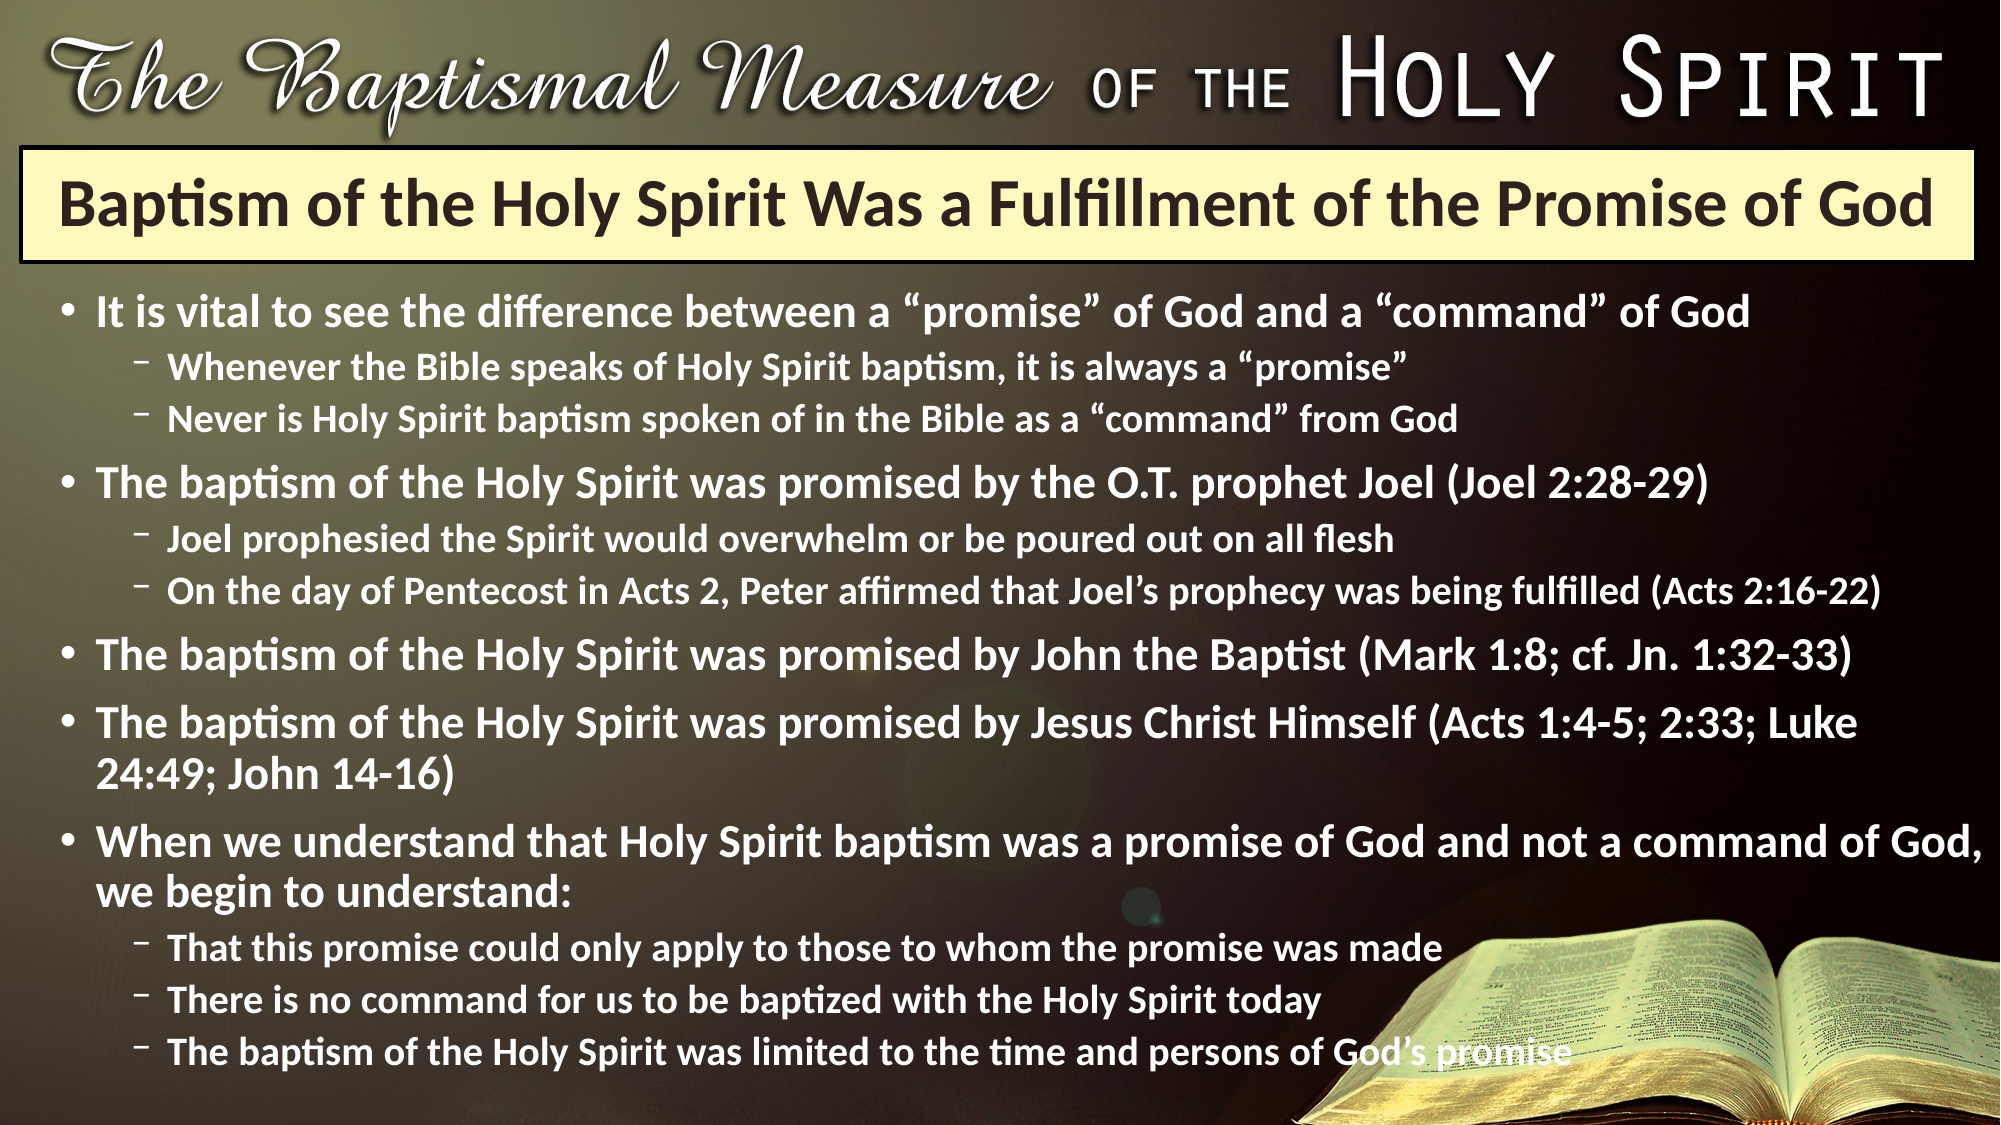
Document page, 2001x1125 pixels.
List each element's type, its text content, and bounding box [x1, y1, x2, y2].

picture [0, 0, 2000, 1125]
list It is vital to see the difference between a “promise” of God and a “command” of God Whenever the Bible speaks of Holy Spirit baptism, it is always a “promise” Never is Holy Spirit baptism spoken of in the Bible as a “command” from God The baptism of the Holy Spirit was promised by the O.T. prophet Joel (Joel 2:28-29) Joel prophesied the Spirit would overwhelm or be poured out on all flesh On the day of Pentecost in Acts 2, Peter affirmed that Joel’s prophecy was being fulfilled (Acts 2:16-22) The baptism of the Holy Spirit was promised by John the Baptist (Mark 1:8; cf. Jn. 1:32-33) The baptism of the Holy Spirit was promised by Jesus Christ Himself (Acts 1:4-5; 2:33; Luke 24:49; John 14-16) When we understand that Holy Spirit baptism was a promise of God and not a command of God, we begin to understand: That this promise could only apply to those to whom the promise was made There is no command for us to be baptized with the Holy Spirit today The baptism of the Holy Spirit was limited to the time and persons of God’s promise [44, 278, 2000, 1099]
title Baptism of the Holy Spirit Was a Fulfillment of the Promise of God [19, 145, 1978, 264]
